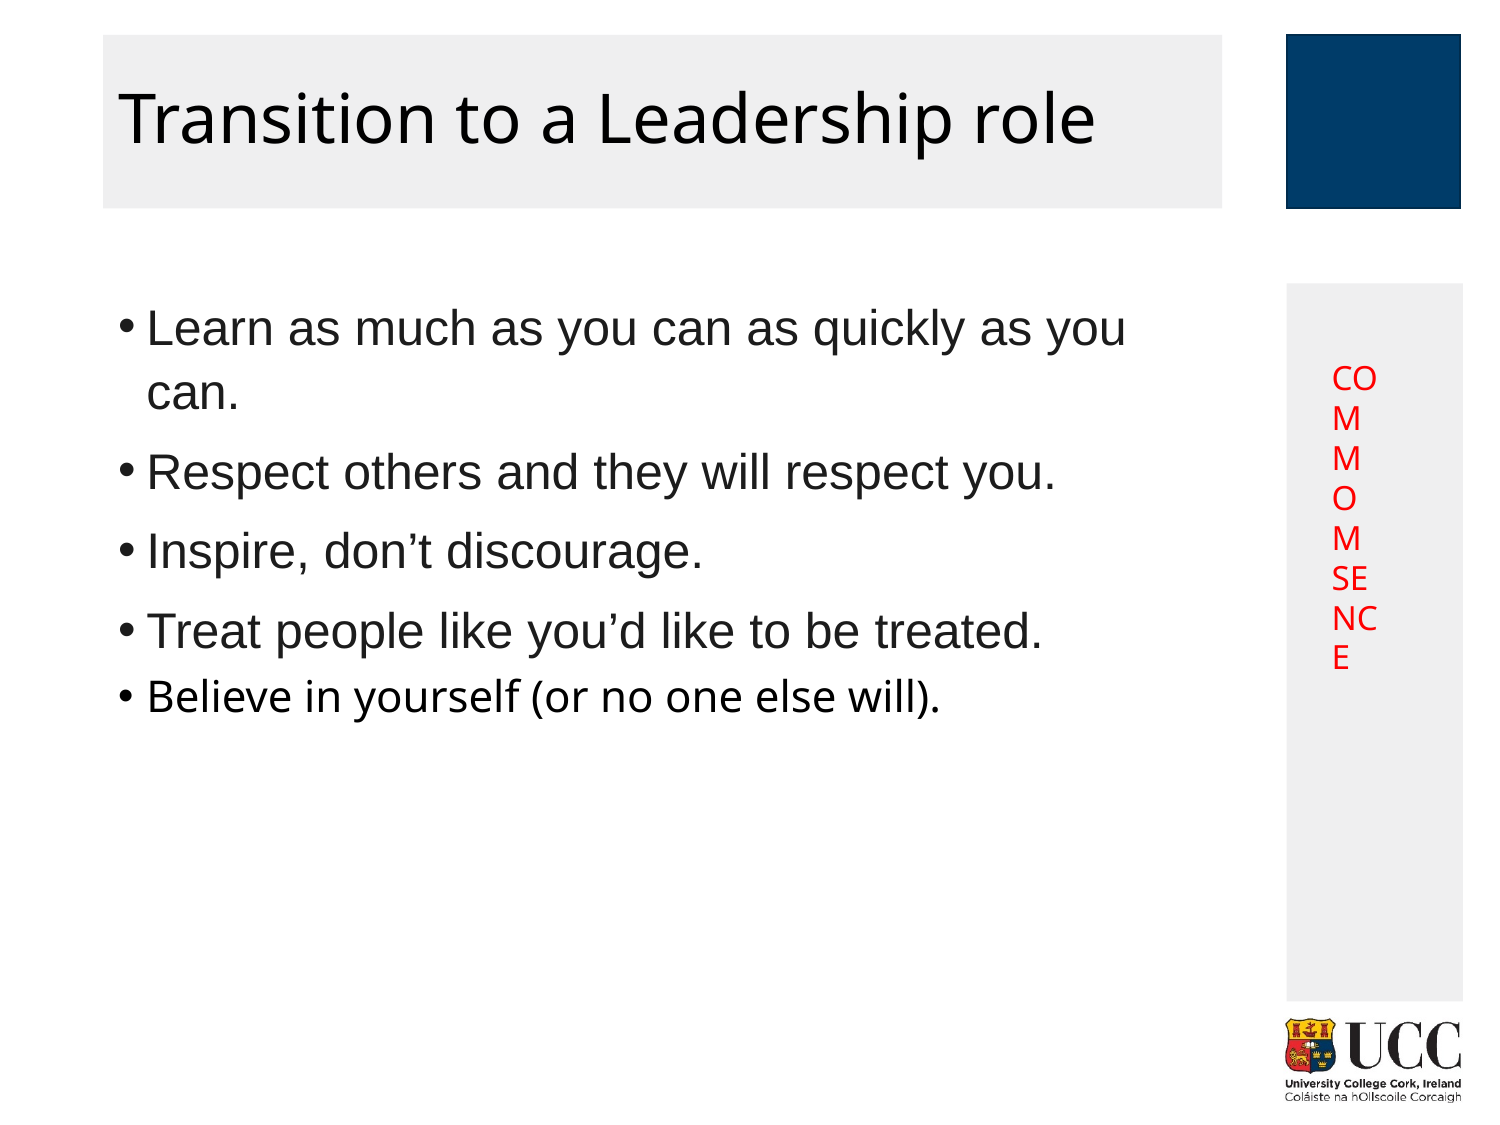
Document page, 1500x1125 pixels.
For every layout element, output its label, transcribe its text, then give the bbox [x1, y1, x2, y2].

list Learn as much as you can as quickly as you can. Respect others and they will respect you. Inspire, don’t discourage. Treat people like you’d like to be treated. Believe in yourself (or no one else will). [103, 283, 1223, 1002]
title Transition to a Leadership role [103, 34, 1223, 209]
text_box COMMOM SENCE [1316, 349, 1395, 684]
picture [1283, 1017, 1463, 1103]
